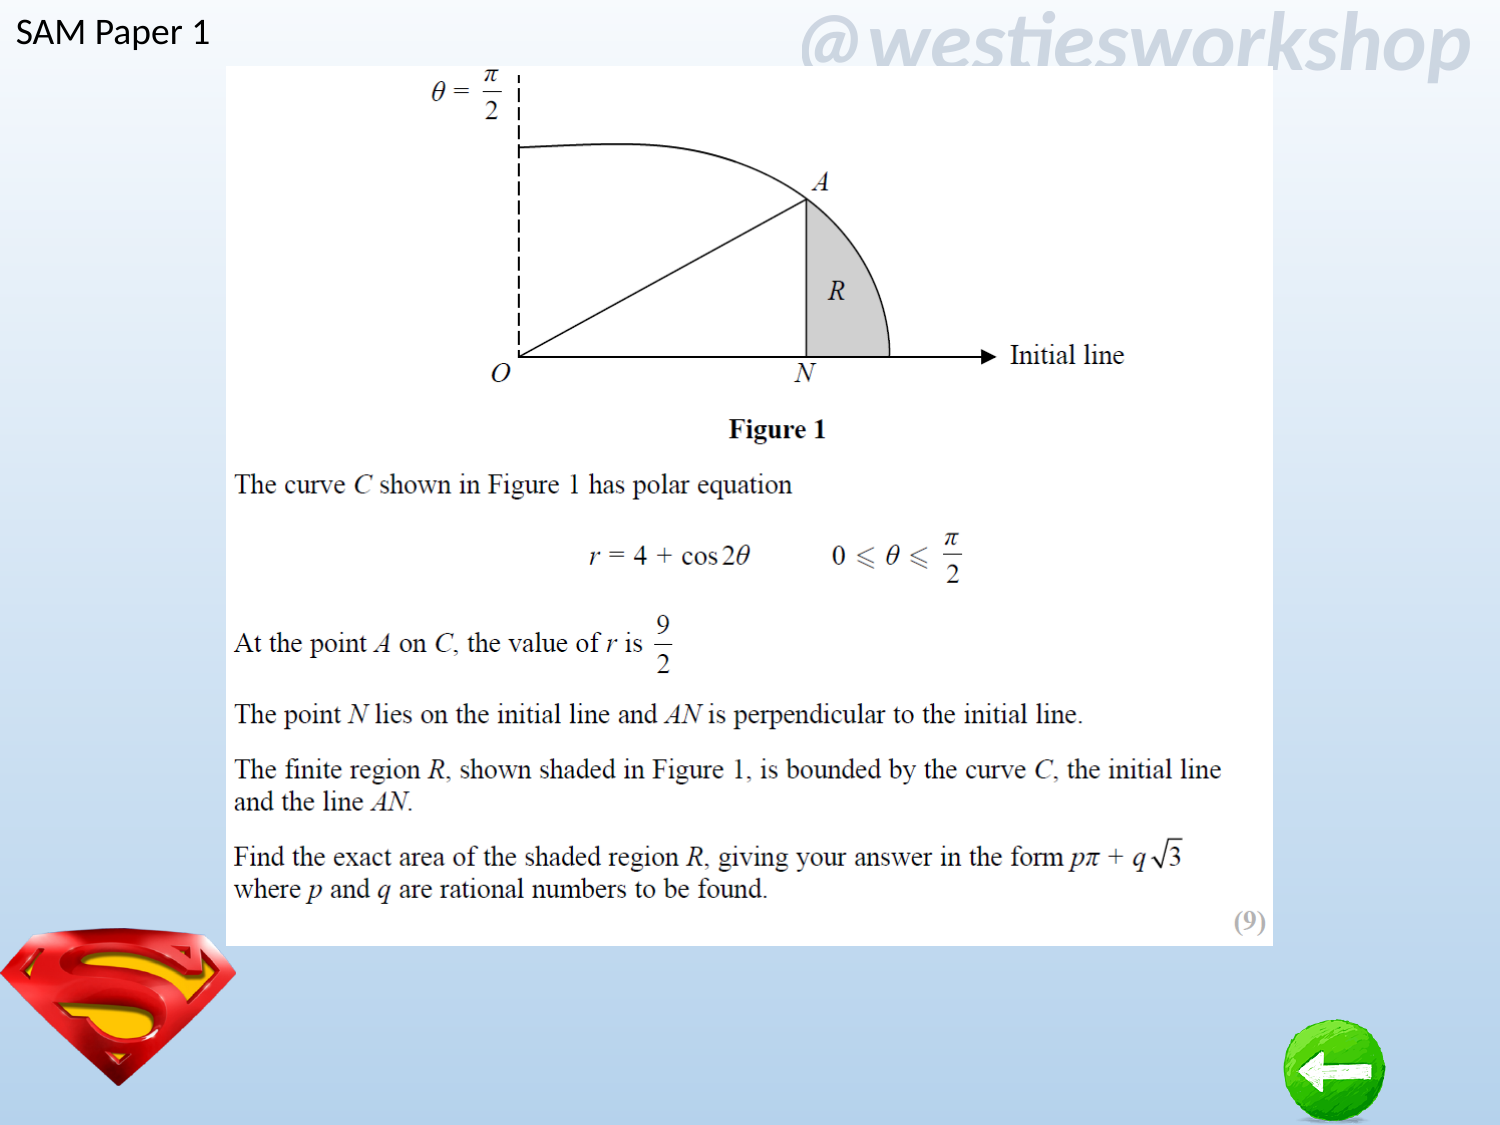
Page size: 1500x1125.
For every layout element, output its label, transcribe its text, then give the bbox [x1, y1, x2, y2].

text_box SAM Paper 1 [1, 0, 226, 60]
picture [1281, 1019, 1387, 1125]
picture [0, 66, 1273, 1086]
